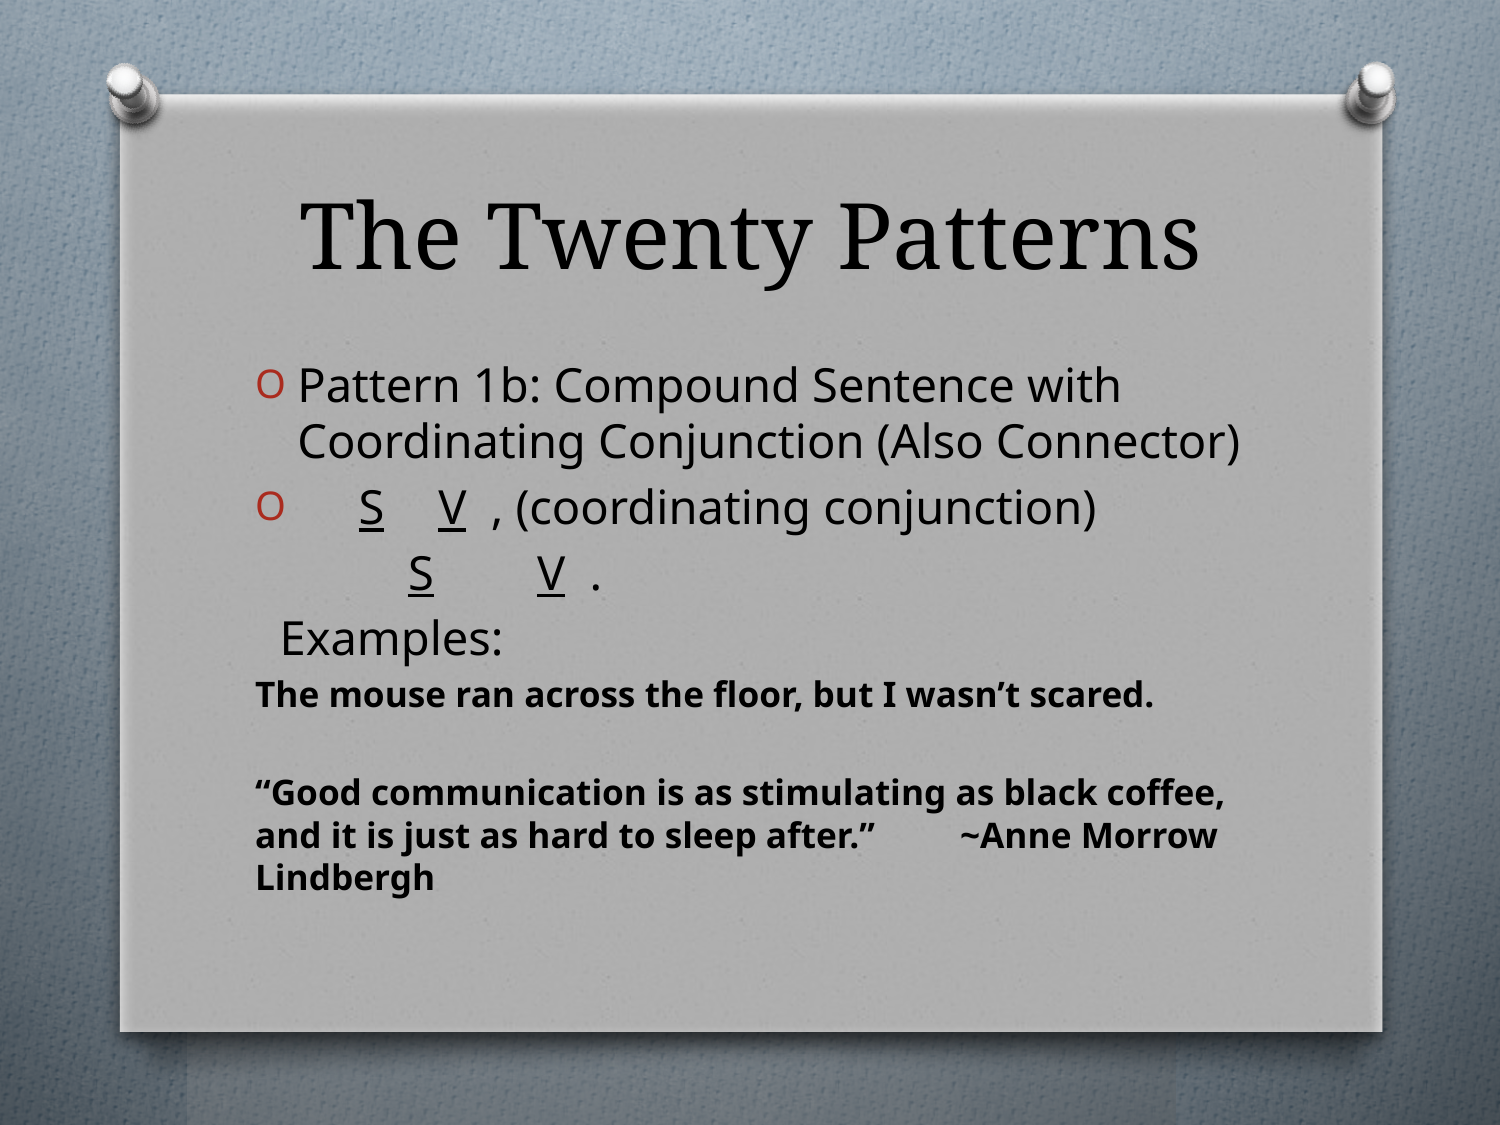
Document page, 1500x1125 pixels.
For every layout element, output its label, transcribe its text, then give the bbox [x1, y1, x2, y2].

list Pattern 1b: Compound Sentence with Coordinating Conjunction (Also Connector) S V , (coordinating conjunction) S V . Examples: The mouse ran across the floor, but I wasn’t scared. “Good communication is as stimulating as black coffee, and it is just as hard to sleep after.” ~Anne Morrow Lindbergh [240, 347, 1257, 939]
picture [1317, 35, 1439, 156]
picture [75, 29, 198, 153]
title The Twenty Patterns [179, 134, 1323, 332]
